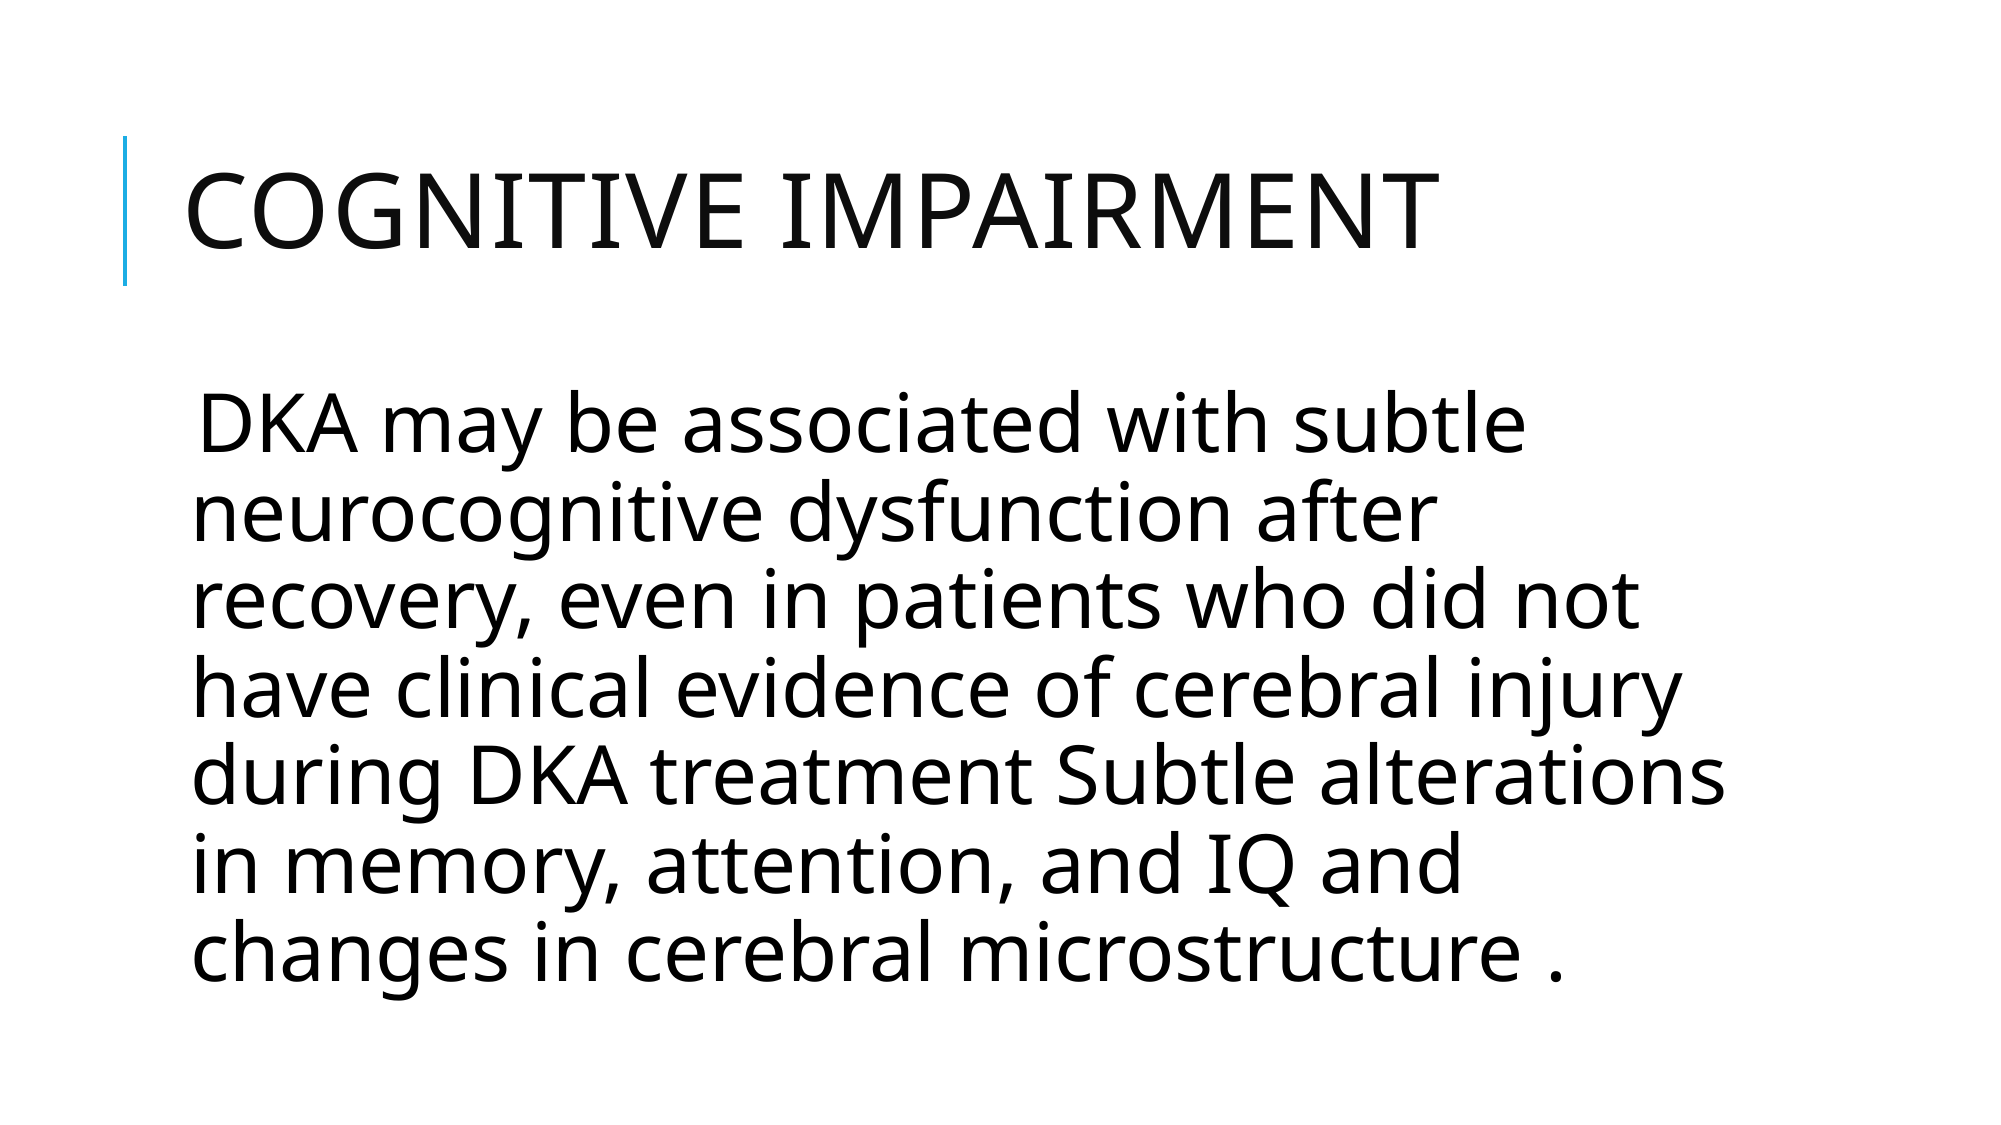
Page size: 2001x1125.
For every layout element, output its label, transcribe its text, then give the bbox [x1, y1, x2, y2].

title Cognitive impairment [168, 96, 1763, 342]
list DKA may be associated with subtle neurocognitive dysfunction after recovery, even in patients who did not have clinical evidence of cerebral injury during DKA treatment Subtle alterations in memory, attention, and IQ and changes in cerebral microstructure . [168, 375, 1763, 1035]
